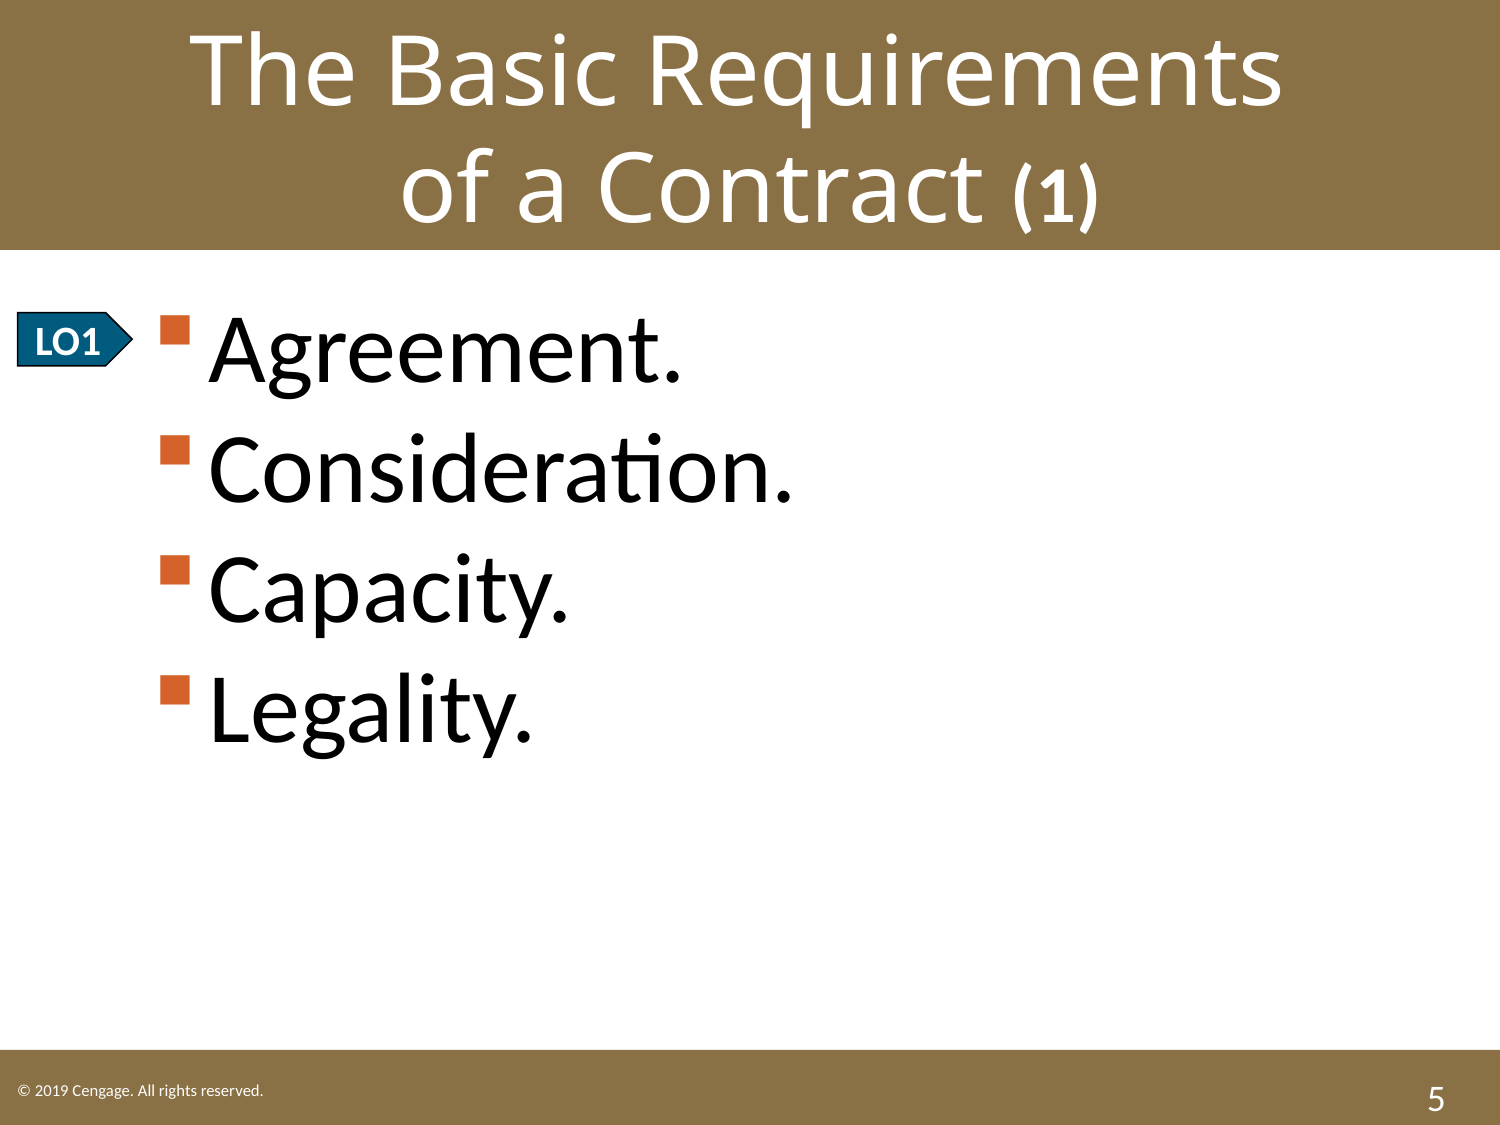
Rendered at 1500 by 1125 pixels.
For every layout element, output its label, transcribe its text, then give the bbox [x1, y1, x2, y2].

title The Basic Requirements of a Contract (1) [0, 0, 1500, 251]
slide_number 5 [1110, 1074, 1461, 1119]
text_box LO1 [17, 312, 133, 366]
list Agreement. Consideration. Capacity. Legality. [137, 275, 1488, 1018]
